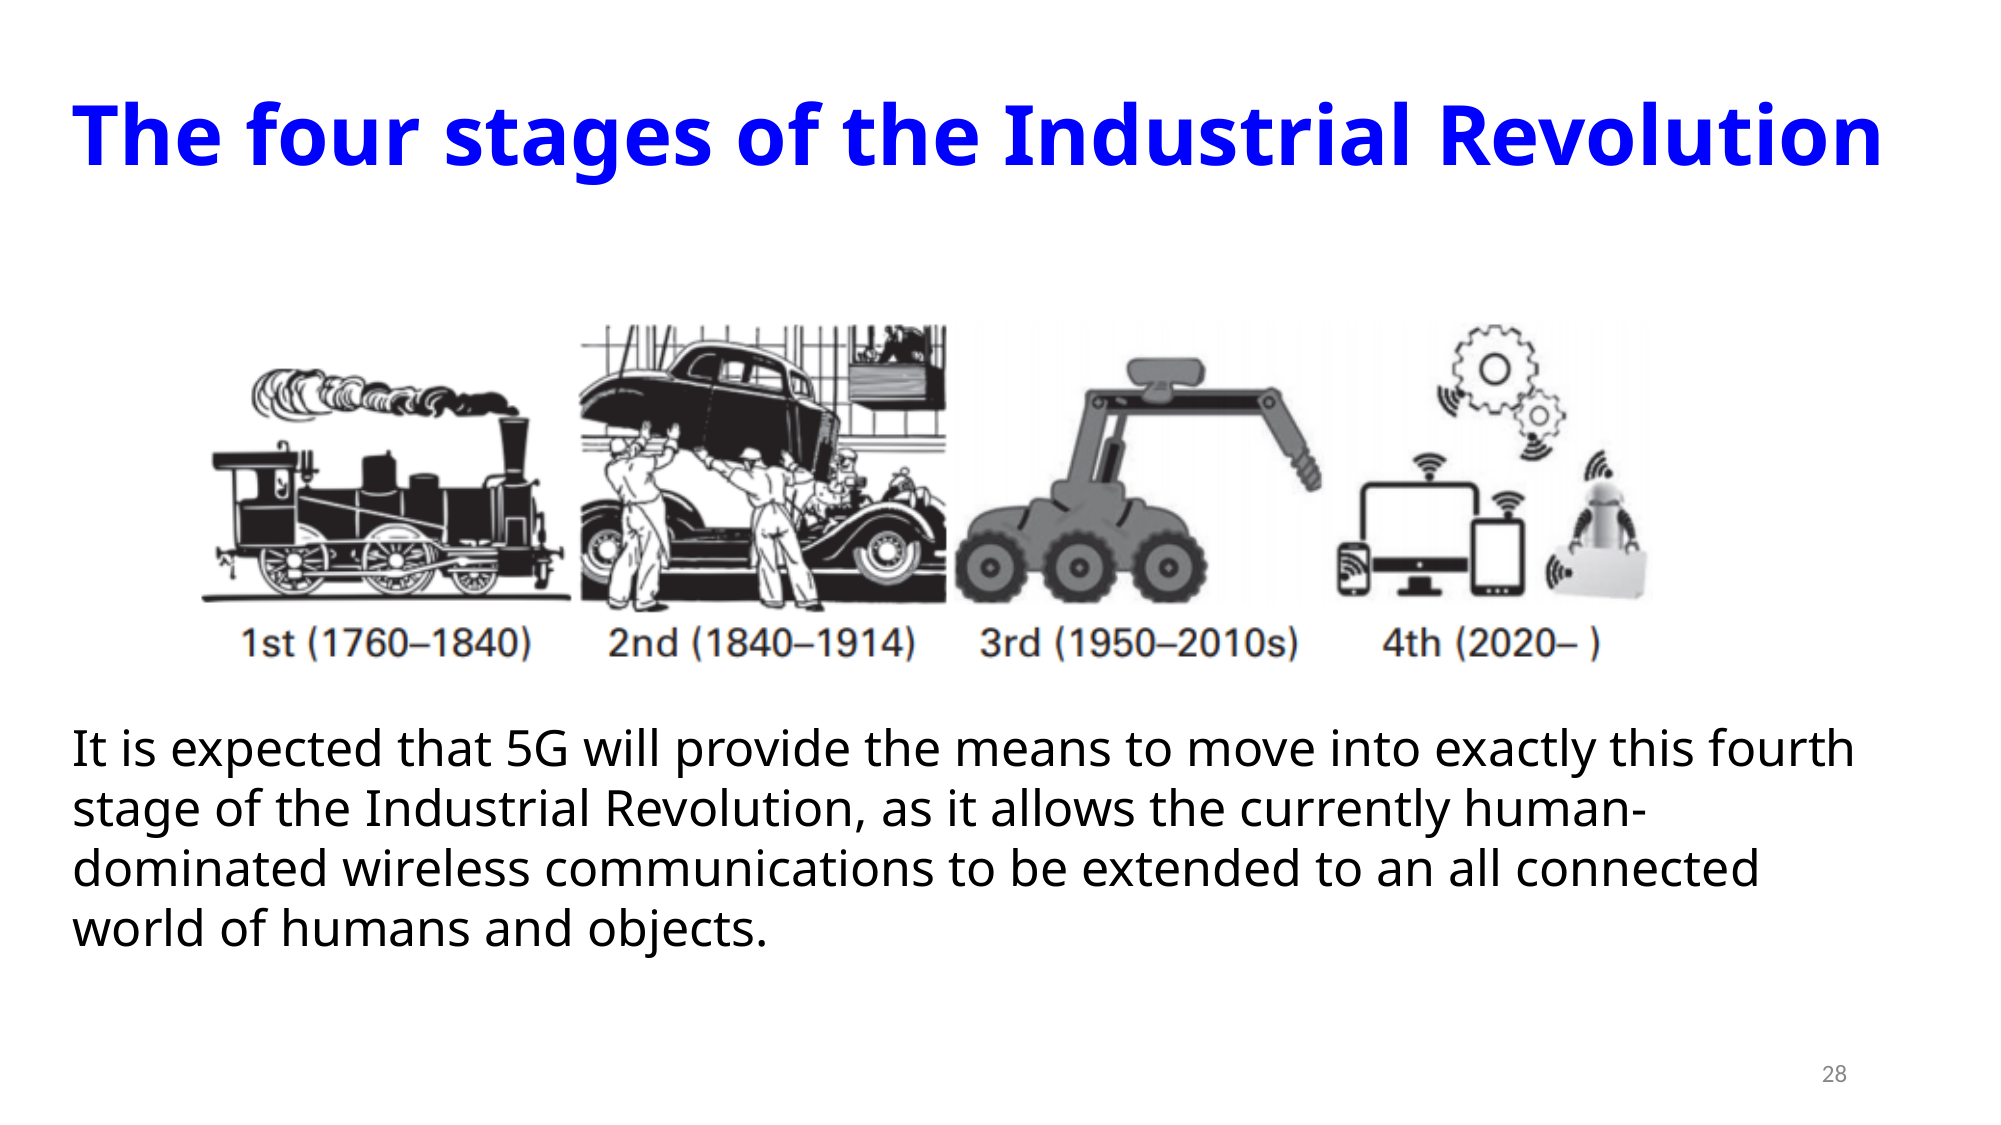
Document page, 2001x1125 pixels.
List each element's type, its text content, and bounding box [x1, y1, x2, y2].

slide_number 28 [1412, 1042, 1863, 1103]
title The four stages of the Industrial Revolution [41, 59, 1939, 218]
text_box It is expected that 5G will provide the means to move into exactly this fourth stage of the Industrial Revolution, as it allows the currently human-dominated wireless communications to be extended to an all connected world of humans and objects. [57, 709, 1891, 1010]
picture [153, 271, 1753, 680]
